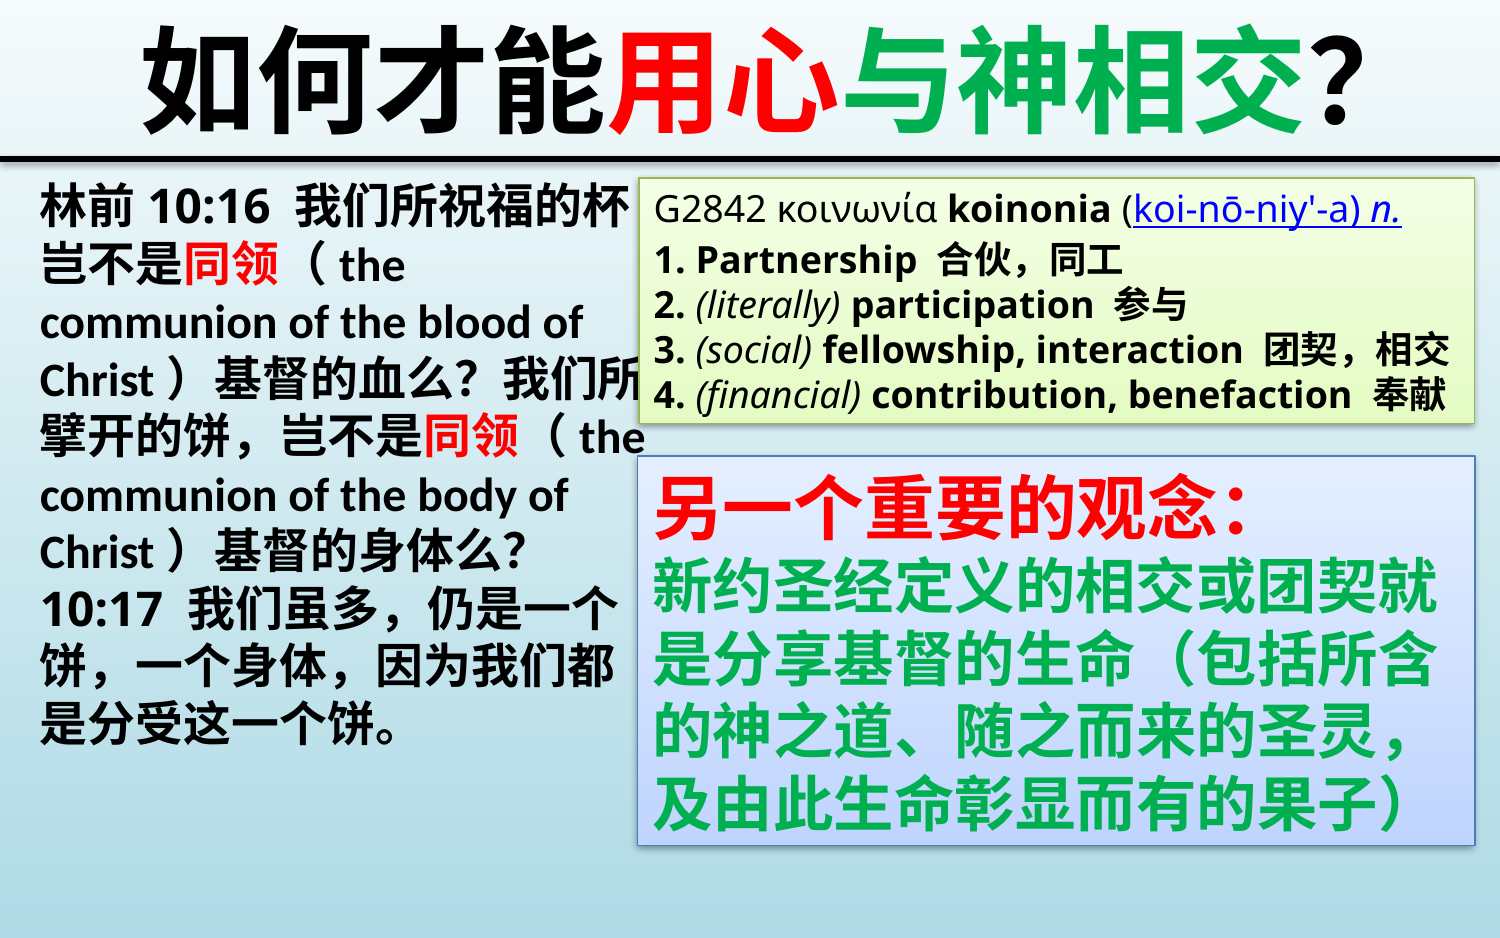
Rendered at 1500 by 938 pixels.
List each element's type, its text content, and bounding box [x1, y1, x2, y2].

text_box 如何才能用心与神相交？ [124, 0, 1325, 155]
text_box 另一个重要的观念： 新约圣经定义的相交或团契就是分享基督的生命（包括所含的神之道、随之而来的圣灵，及由此生命彰显而有的果子） [637, 455, 1476, 846]
text_box 林前10:16 我们所祝福的杯，岂不是同领（the communion of the blood of Christ）基督的血么？我们所擘开的饼，岂不是同领（the communion of the body of Christ）基督的身体么？10:17 我们虽多，仍是一个饼，一个身体，因为我们都是分受这一个饼。 [24, 168, 663, 759]
text_box G2842 κοινωνία koinonia (koi-nō-niy'-a) n. 1. Partnership 合伙，同工 2. (literally) participation 参与 3. (social) fellowship, interaction 团契，相交 4. (financial) contribution, benefaction 奉献 [638, 177, 1475, 424]
